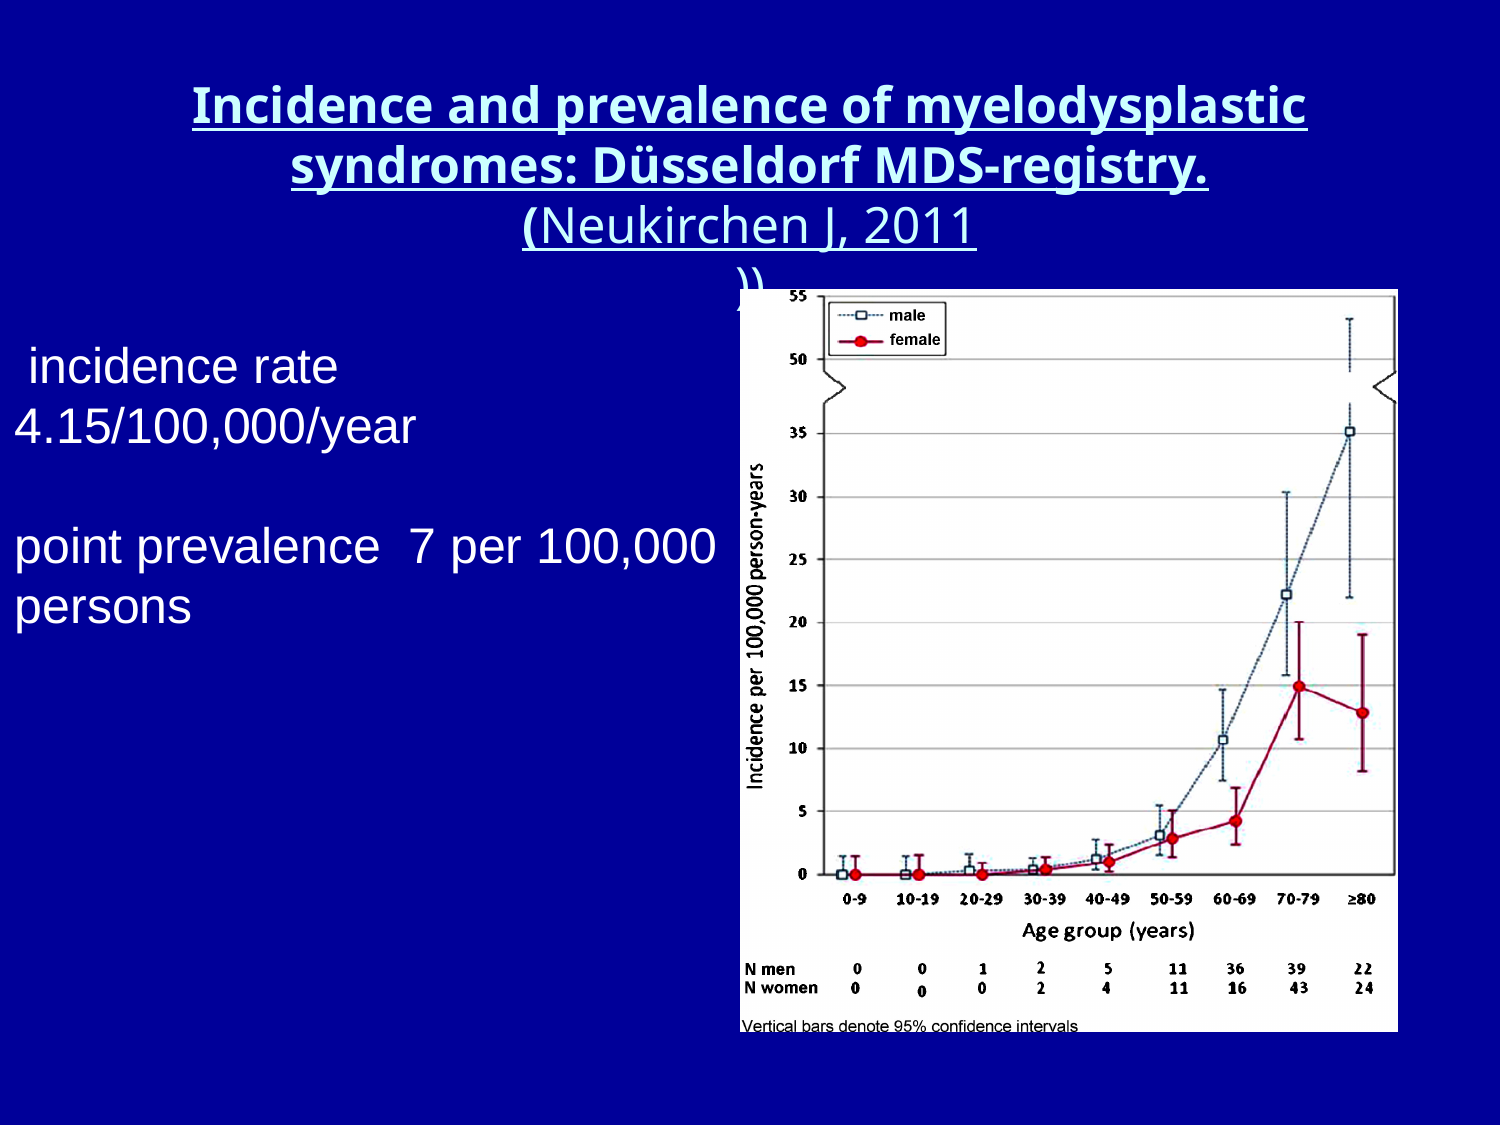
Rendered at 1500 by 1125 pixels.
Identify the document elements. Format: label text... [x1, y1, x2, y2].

title Incidence and prevalence of myelodysplastic syndromes: Düsseldorf MDS-registry. (Neukirchen J, 2011 )) [112, 99, 1388, 288]
text_box incidence rate 4.15/100,000/year point prevalence 7 per 100,000 persons [0, 326, 388, 761]
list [393, 289, 1500, 1033]
